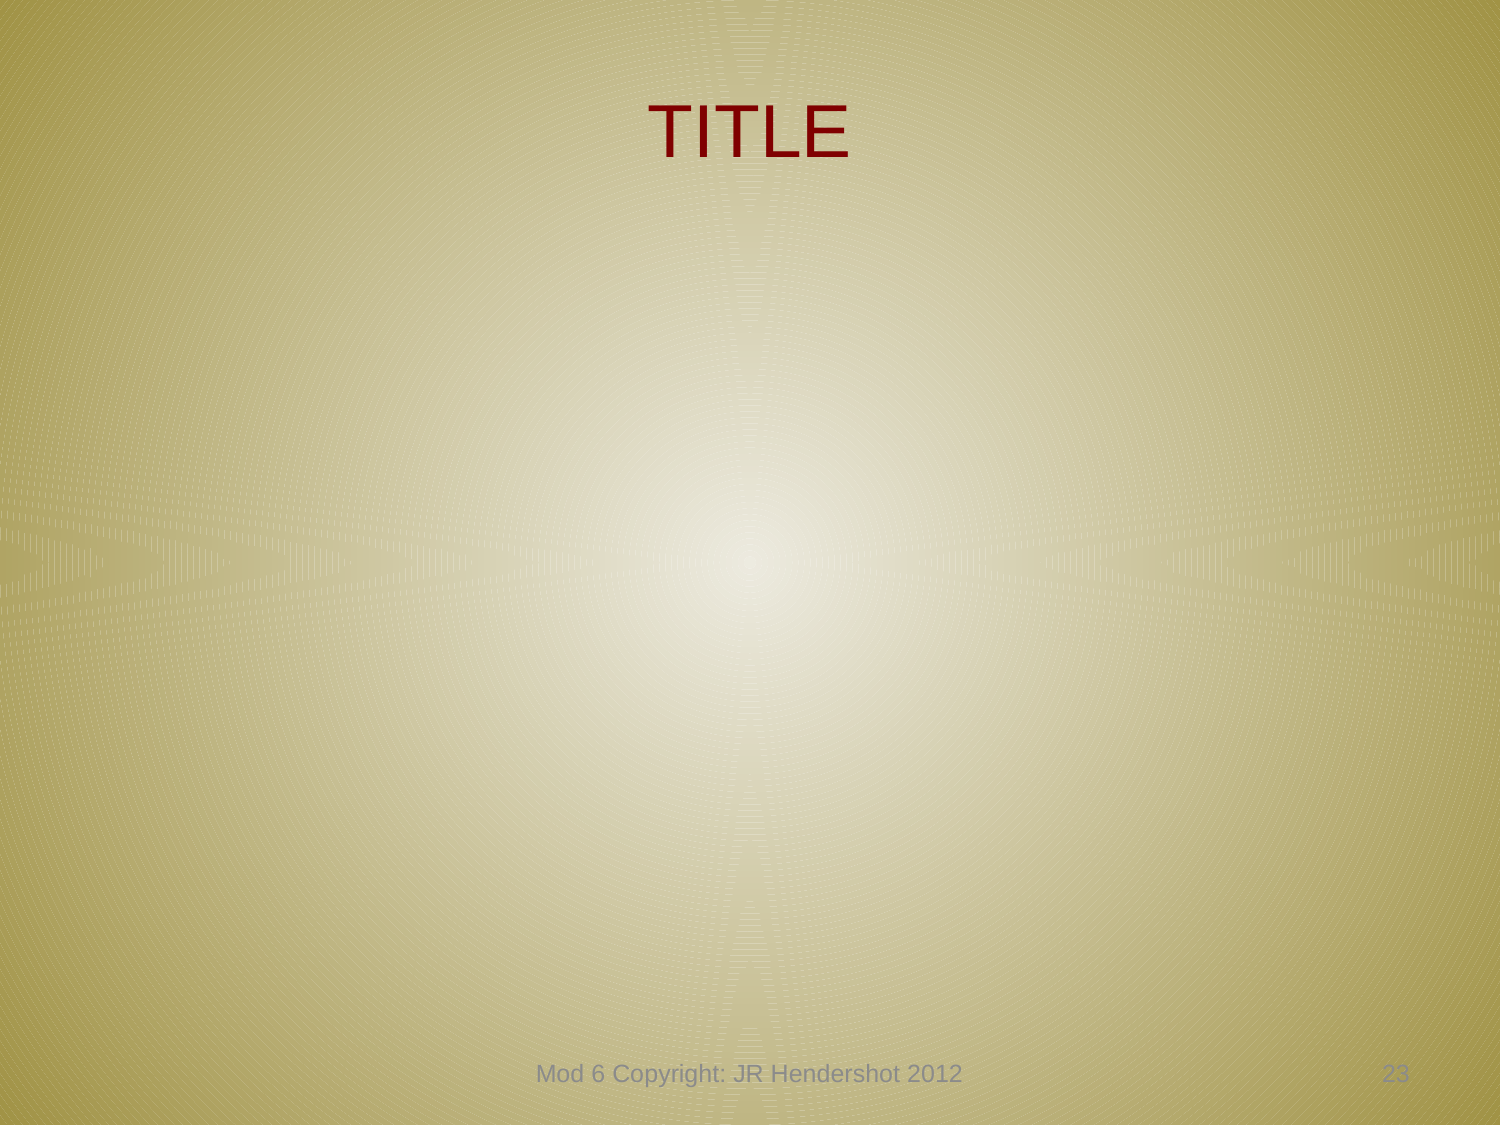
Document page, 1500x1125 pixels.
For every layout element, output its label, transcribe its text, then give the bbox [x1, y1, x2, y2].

slide_number 72 [1074, 1042, 1425, 1103]
footer Mod 6 Copyright: JR Hendershot 2012 [512, 1042, 988, 1103]
title TITLE [75, 75, 1425, 263]
